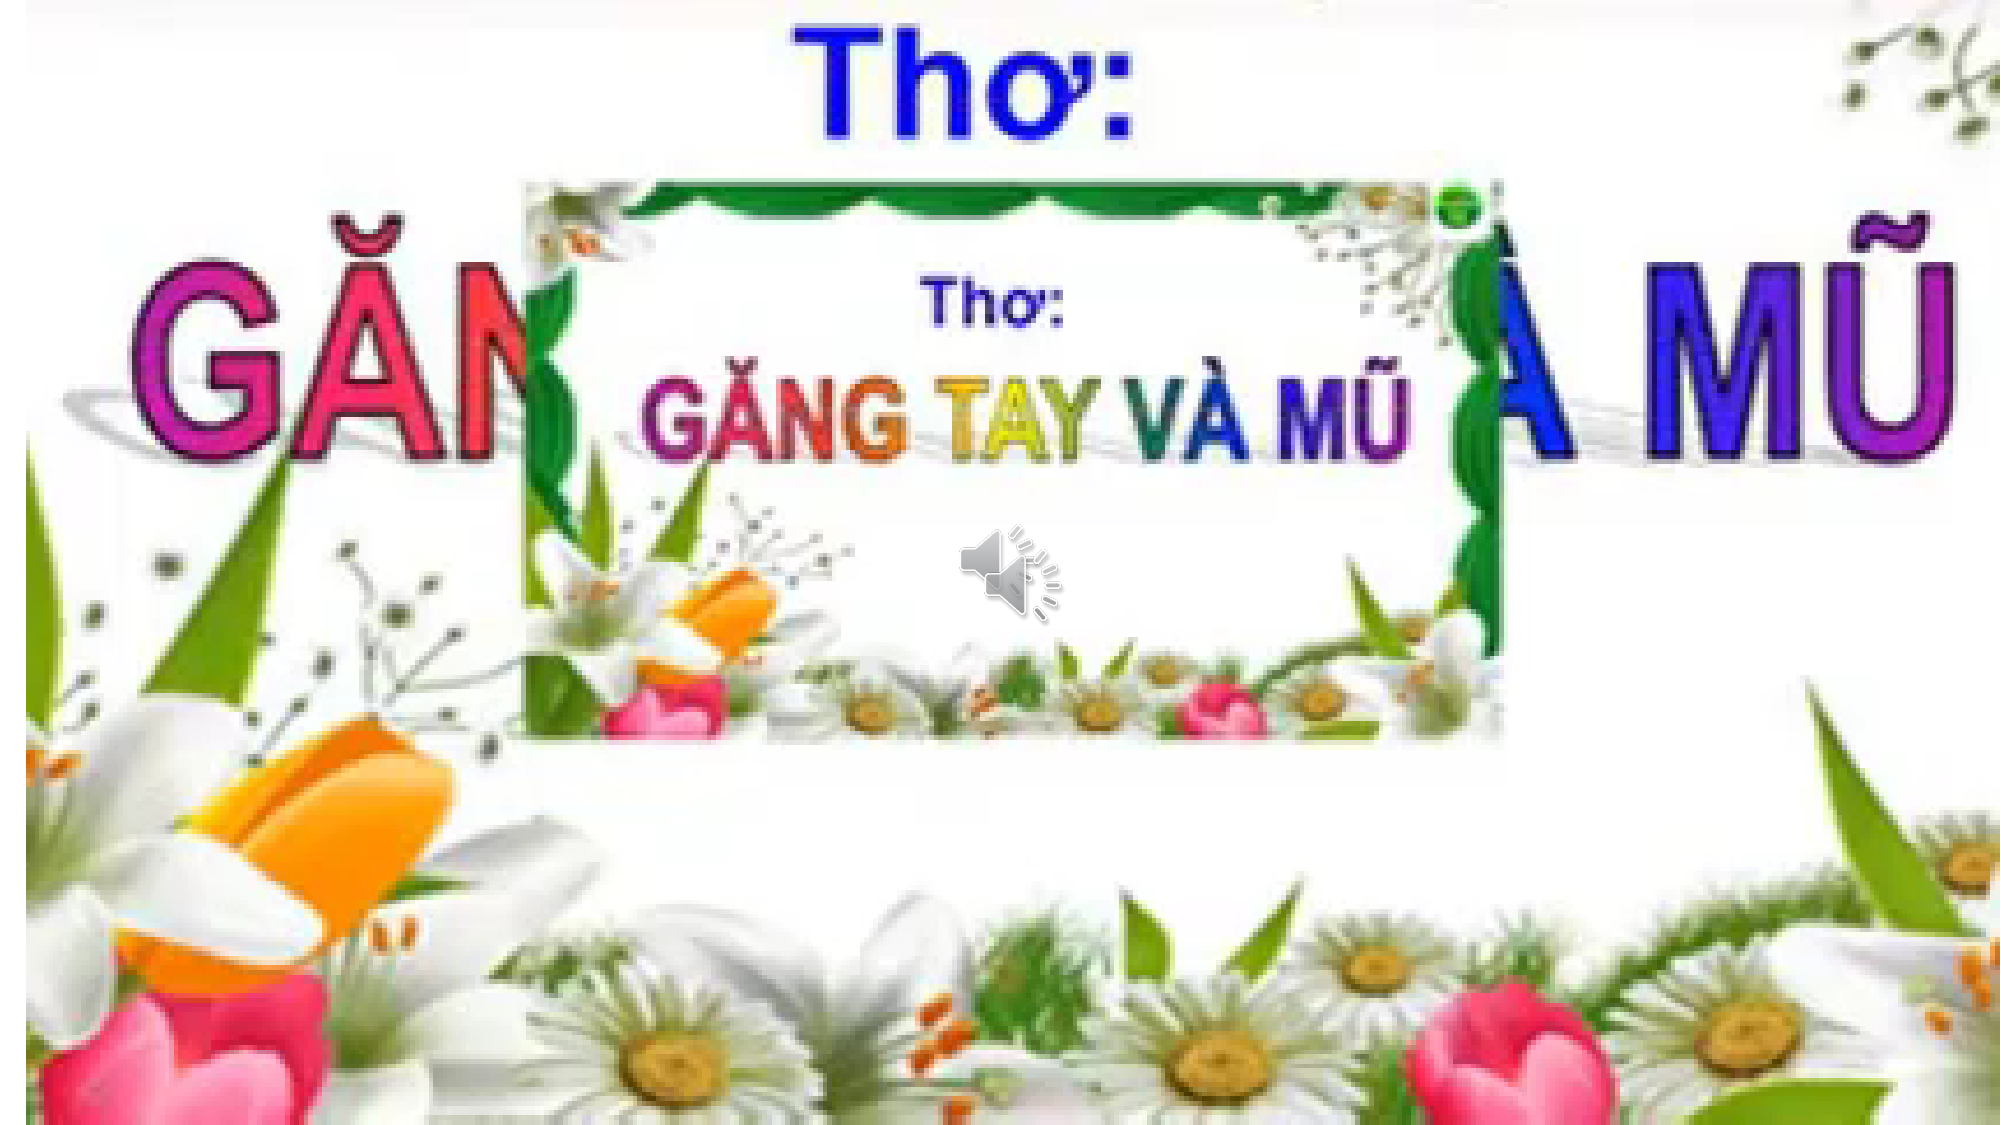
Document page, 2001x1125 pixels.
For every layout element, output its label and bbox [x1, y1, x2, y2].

text_box [25, 0, 2000, 1125]
picture [959, 522, 1066, 628]
